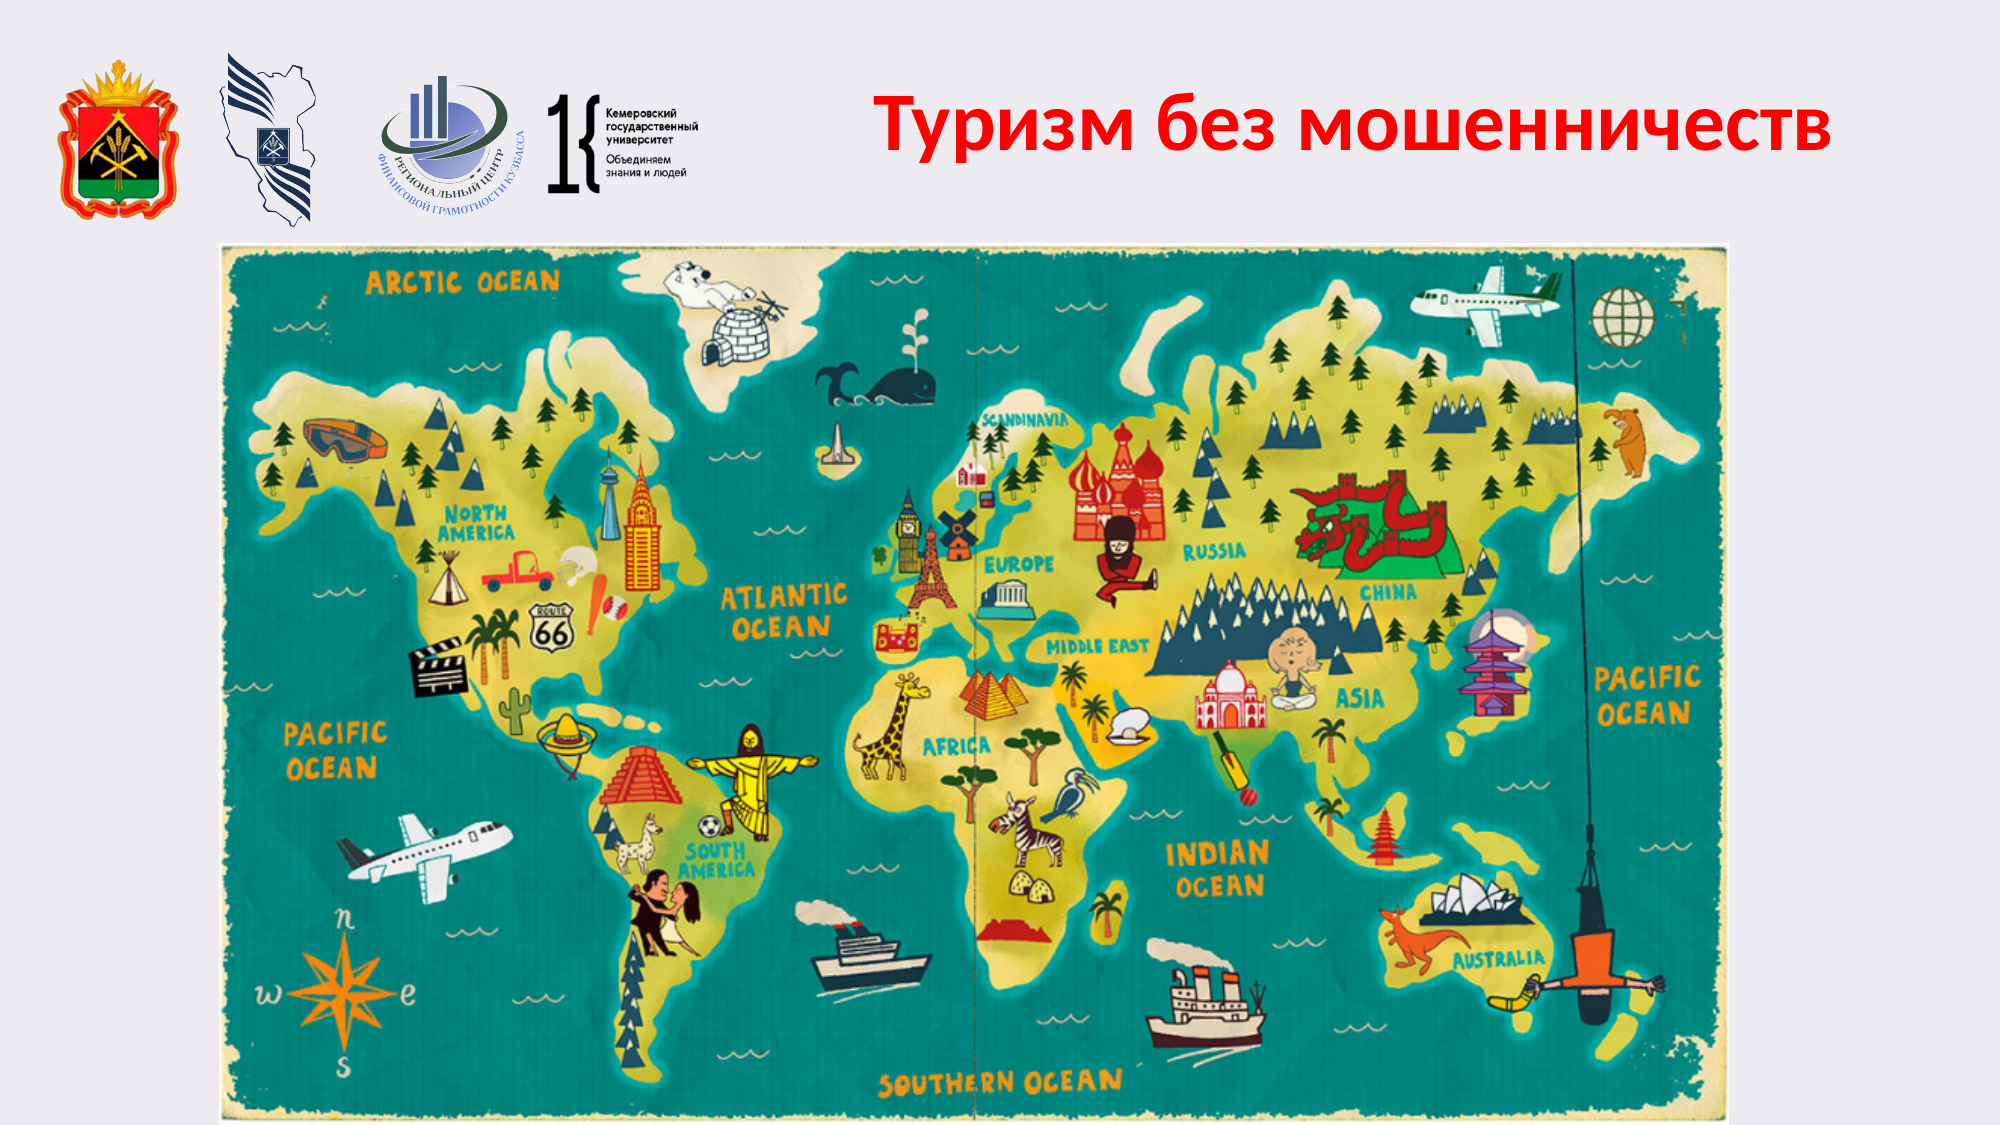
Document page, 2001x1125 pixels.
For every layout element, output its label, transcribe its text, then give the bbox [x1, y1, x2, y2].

picture [219, 52, 316, 227]
picture [378, 76, 524, 215]
text_box Туризм без мошенничеств [735, 59, 1974, 175]
picture [530, 76, 718, 211]
picture [219, 243, 1729, 1125]
picture [57, 59, 180, 220]
